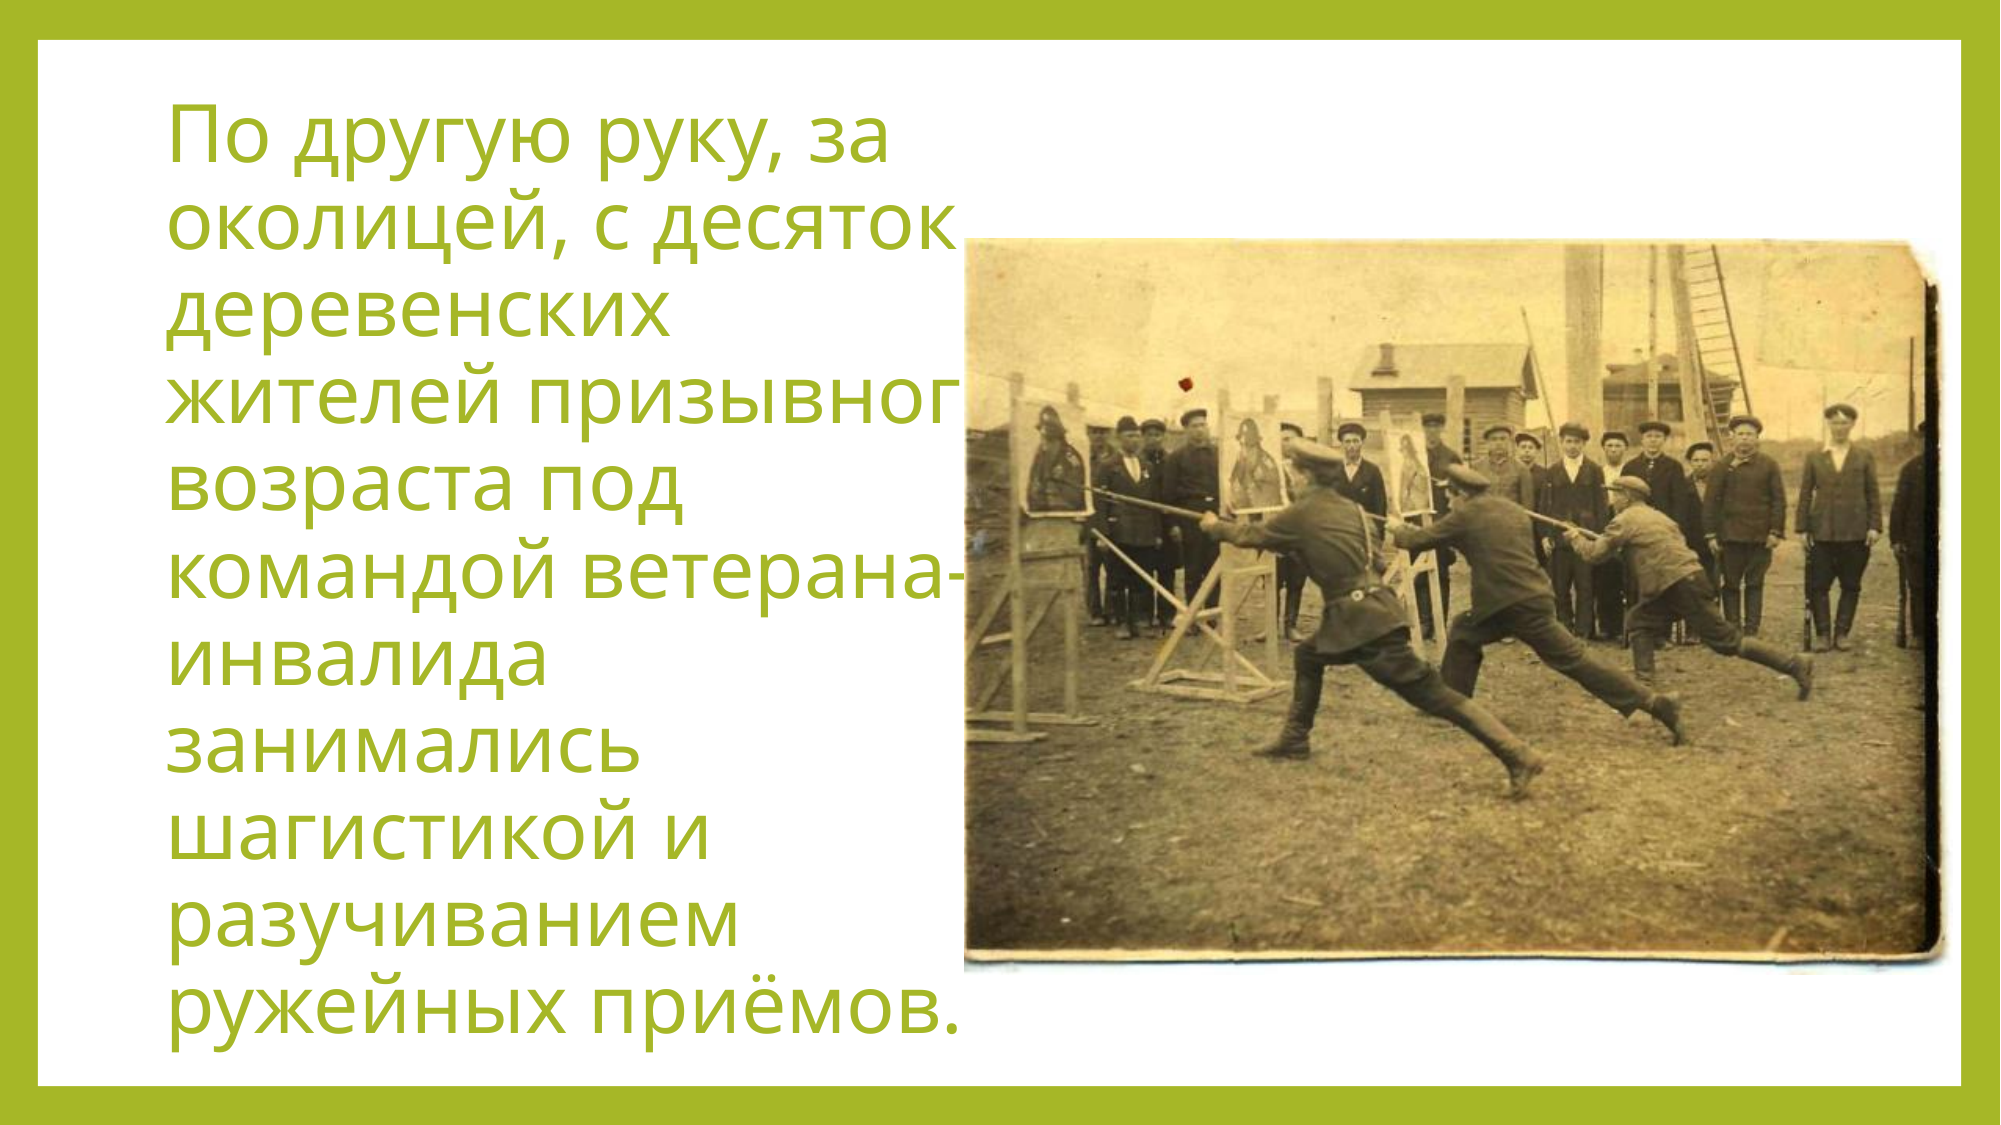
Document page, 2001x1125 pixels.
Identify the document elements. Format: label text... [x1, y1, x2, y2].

picture [964, 238, 1954, 976]
title По другую руку, за околицей, с десяток деревенских жителей призывного возраста под командой ветерана-инвалида занимались шагистикой и разучиванием ружейных приёмов. [150, 82, 1040, 1062]
